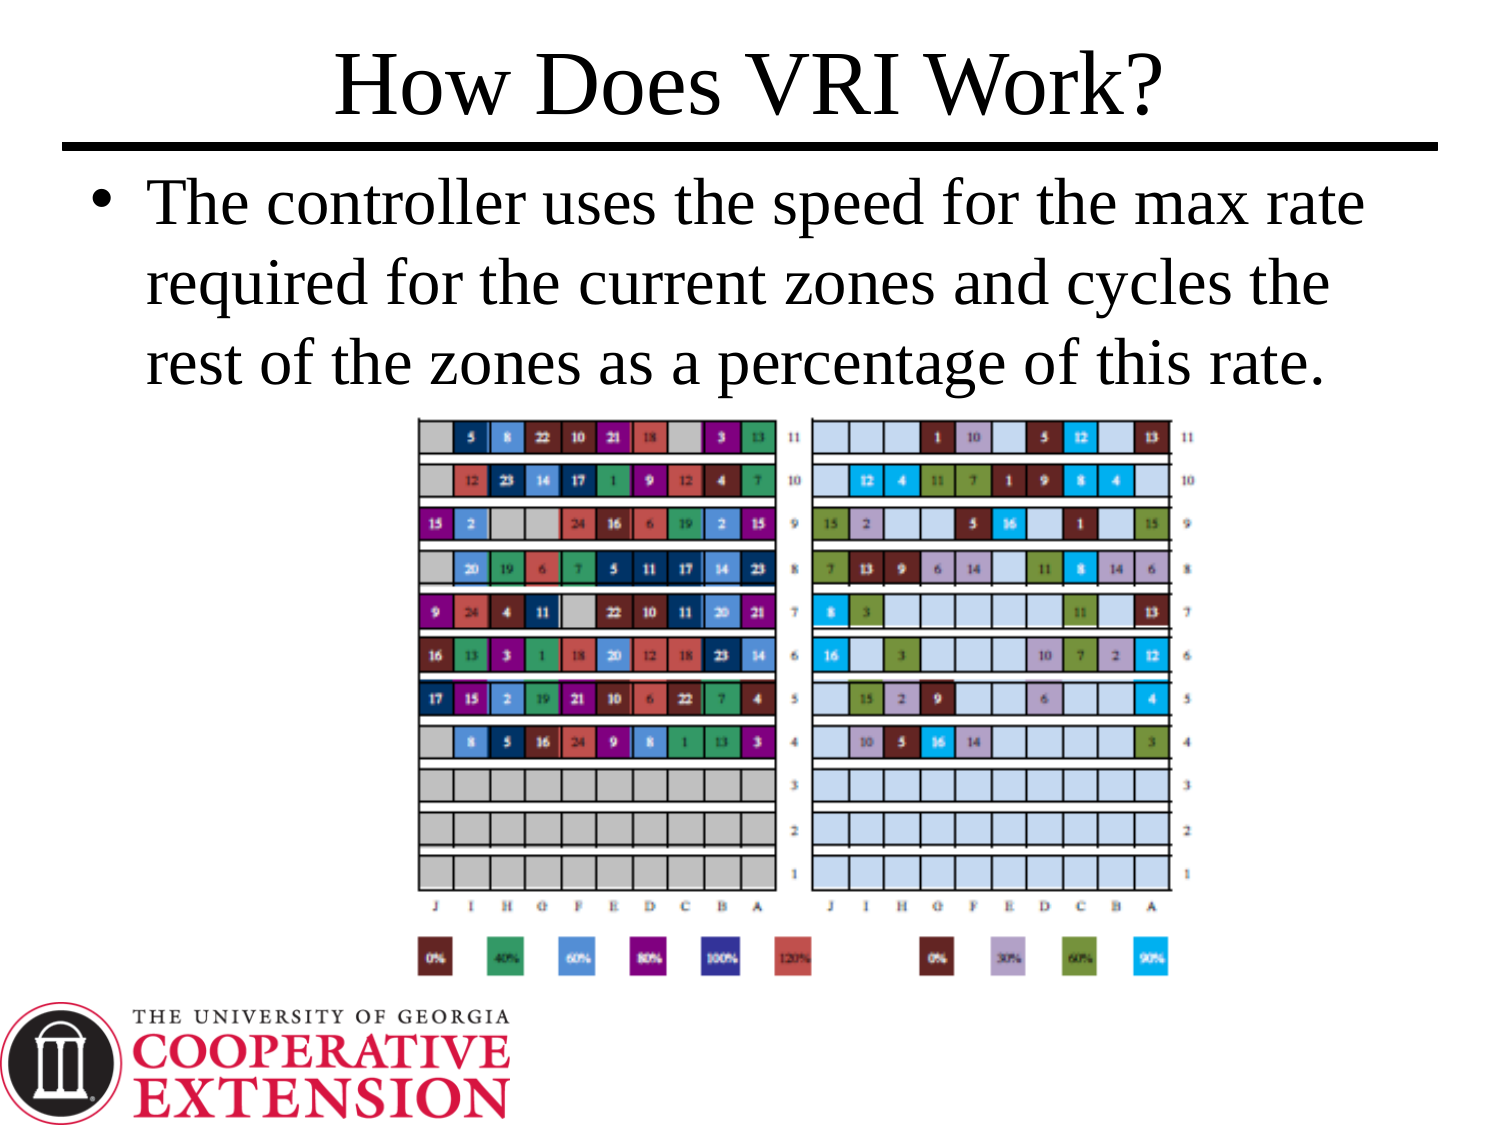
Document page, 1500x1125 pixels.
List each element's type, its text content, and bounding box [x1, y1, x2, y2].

picture [0, 1002, 511, 1125]
title How Does VRI Work? [75, 0, 1425, 142]
picture [412, 412, 1215, 1001]
list The controller uses the speed for the max rate required for the current zones and cycles the rest of the zones as a percentage of this rate. [75, 149, 1425, 993]
text_box [62, 142, 1438, 150]
